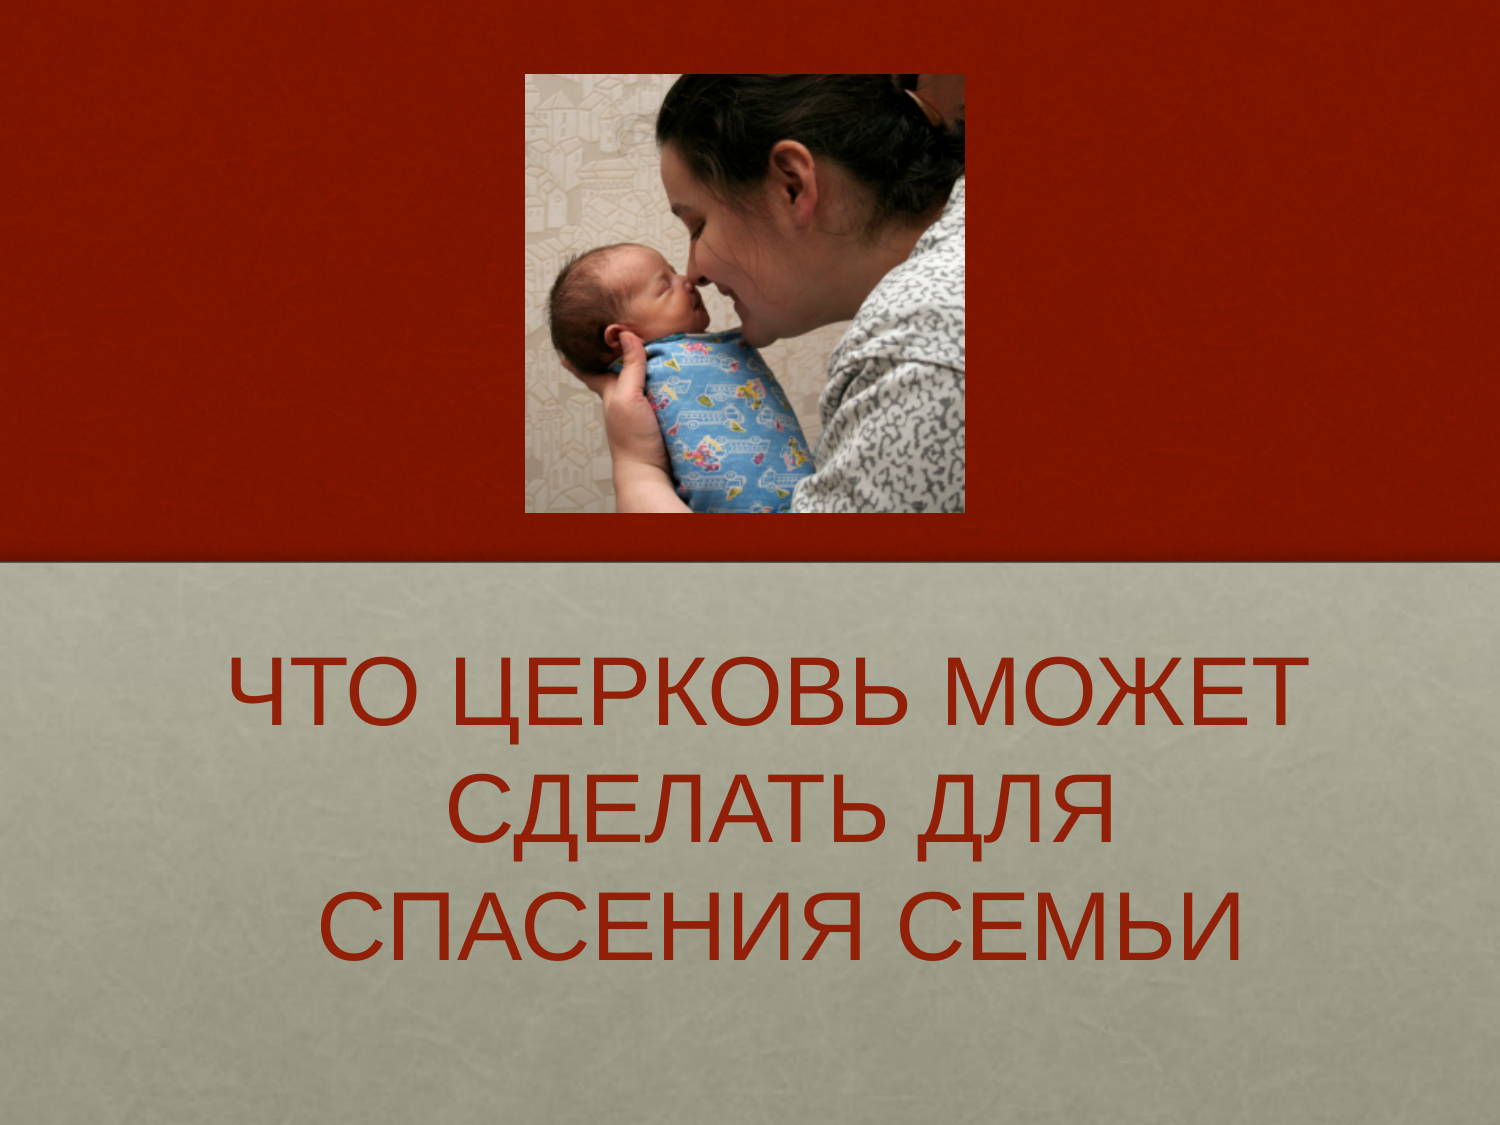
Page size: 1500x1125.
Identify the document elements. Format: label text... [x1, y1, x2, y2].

picture [524, 74, 965, 513]
picture [0, 541, 1500, 1125]
title ЧТО ЦЕРКОВЬ МОЖЕТ СДЕЛАТЬ ДЛЯ СПАСЕНИЯ СЕМЬИ [150, 667, 1415, 988]
